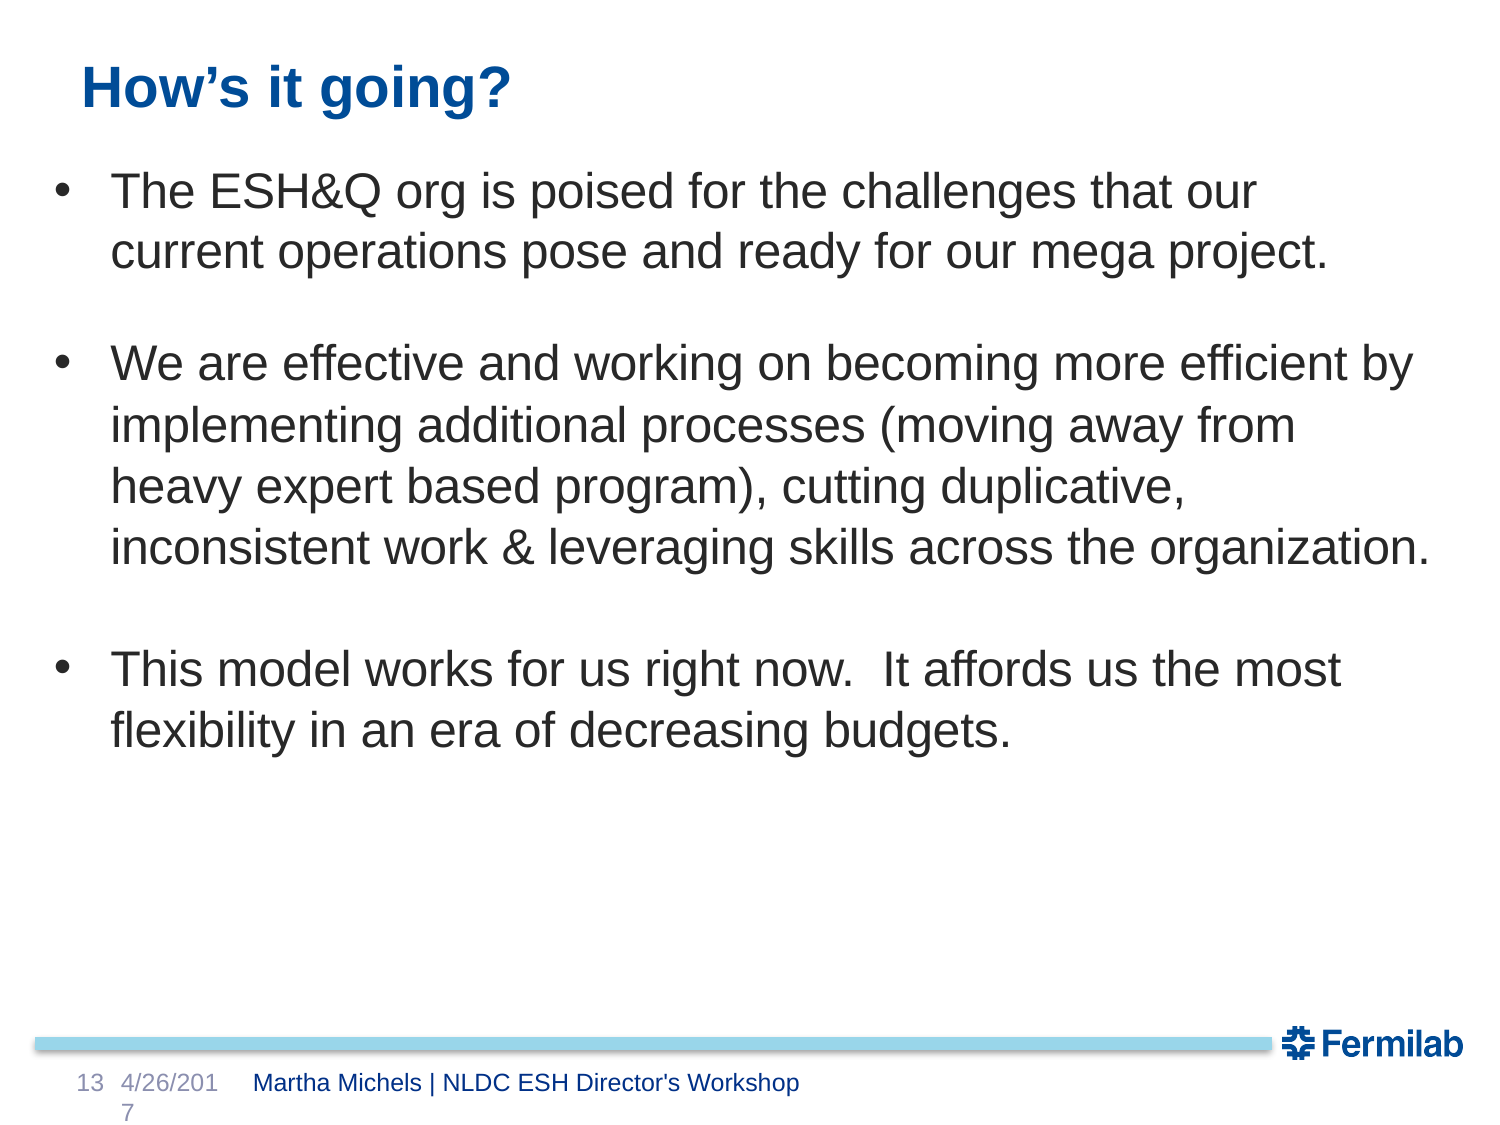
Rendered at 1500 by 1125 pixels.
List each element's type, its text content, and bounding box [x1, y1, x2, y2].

slide_number 13 [36, 1066, 105, 1106]
text_box How’s it going? [67, 41, 1432, 127]
footer Martha Michels | NLDC ESH Director's Workshop [251, 1066, 1279, 1107]
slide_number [120, 1066, 232, 1107]
picture [1282, 1026, 1463, 1060]
text_box The ESH&Q org is poised for the challenges that our current operations pose and ready for our mega project. We are effective and working on becoming more efficient by implementing additional processes (moving away from heavy expert based program), cutting duplicative, inconsistent work & leveraging skills across the organization. This model works for us right now. It affords us the most flexibility in an era of decreasing budgets. [37, 151, 1450, 817]
